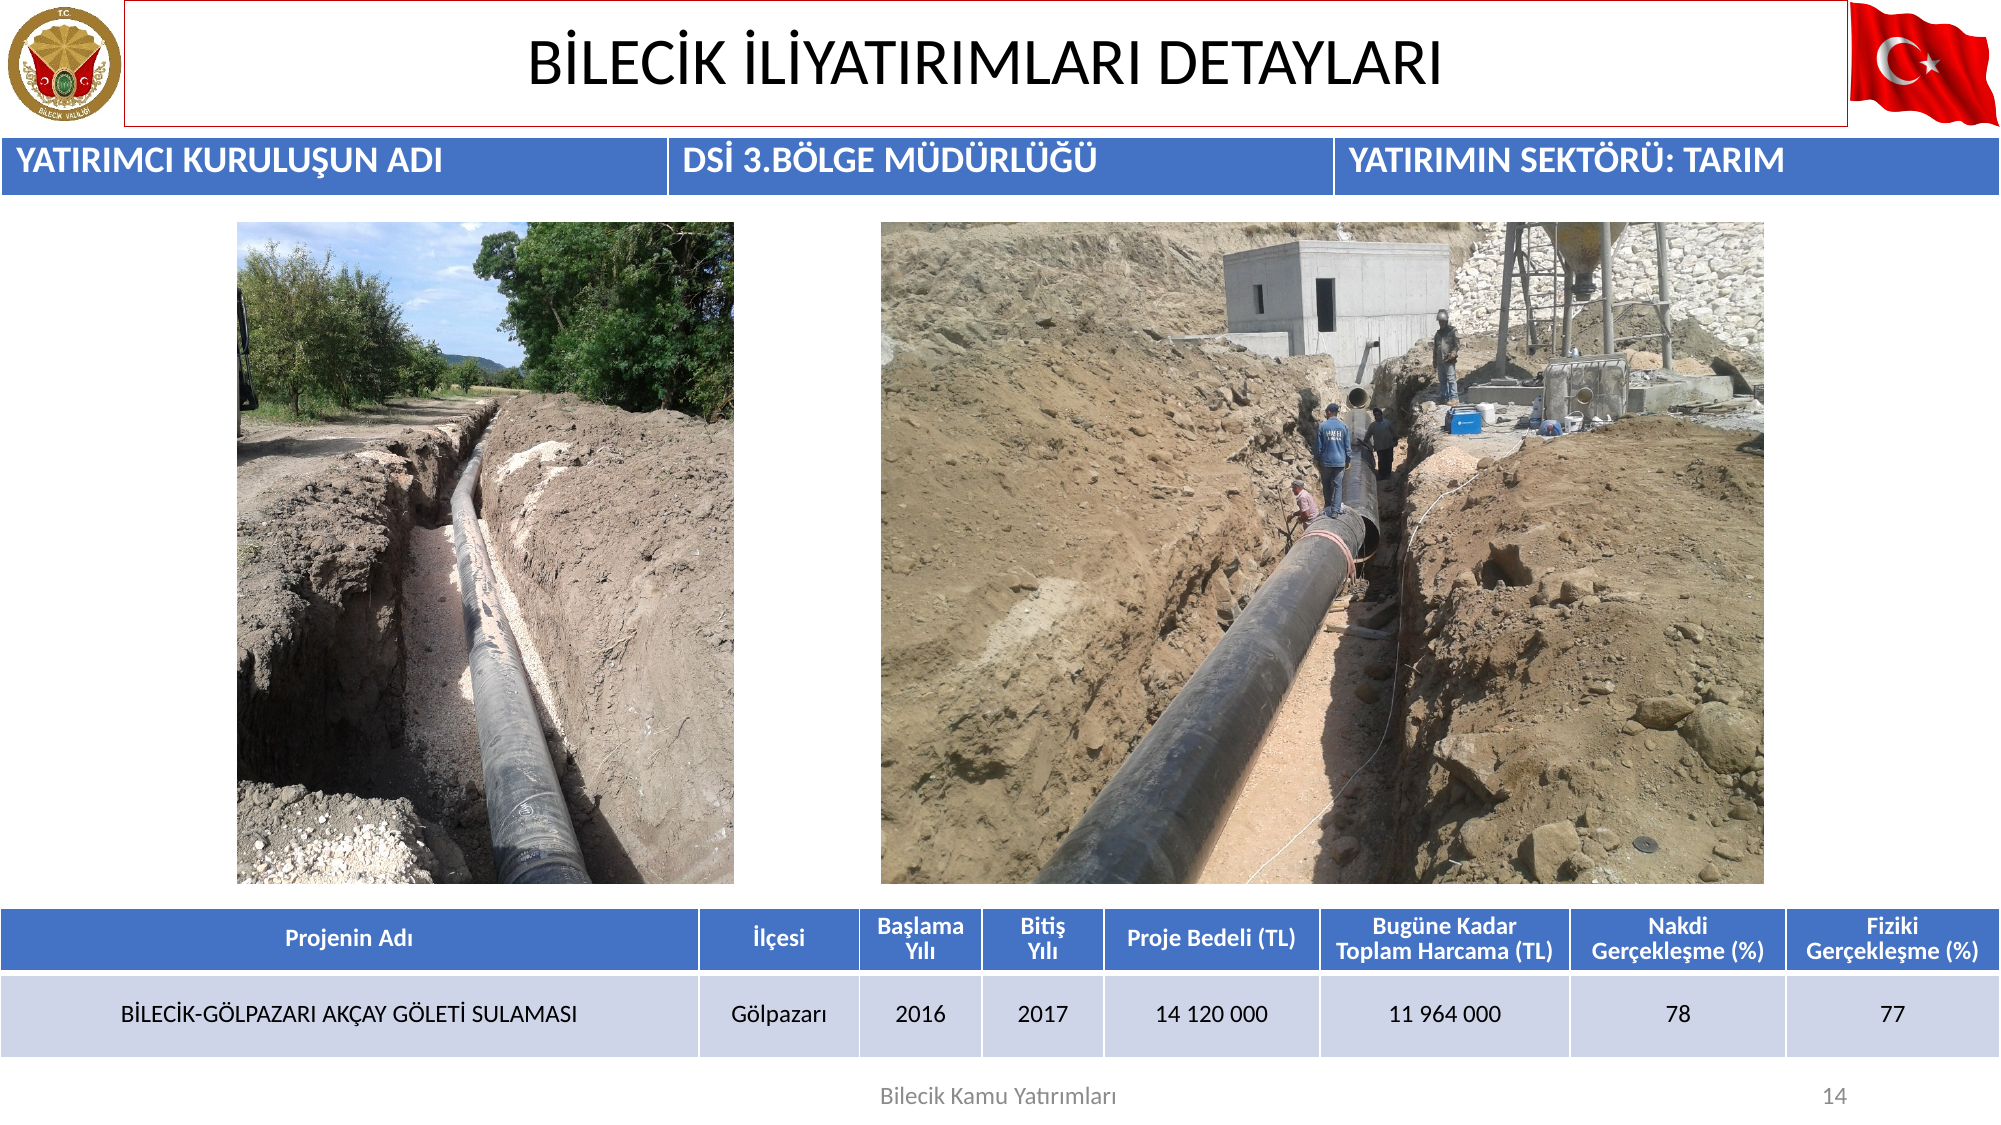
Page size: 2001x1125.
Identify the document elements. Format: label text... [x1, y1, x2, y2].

table_cell 77 [1787, 976, 1999, 1057]
table_header İlçesi [700, 909, 859, 970]
picture [881, 222, 1764, 884]
table_cell 2017 [983, 976, 1103, 1057]
table_header Bugüne Kadar Toplam Harcama (TL) [1321, 909, 1569, 970]
table_header DSİ 3.BÖLGE MÜDÜRLÜĞÜ [669, 138, 1333, 195]
table_header YATIRIMCI KURULUŞUN ADI [2, 138, 667, 195]
table_header Nakdi Gerçekleşme (%) [1571, 909, 1785, 970]
table_cell BİLECİK-GÖLPAZARI AKÇAY GÖLETİ SULAMASI [1, 976, 698, 1057]
picture [237, 222, 735, 884]
slide_number 14 [1412, 1064, 1863, 1125]
footer Bilecik Kamu Yatırımları [661, 1065, 1337, 1125]
table_cell 78 [1571, 976, 1785, 1057]
title BİLECİK İLİYATIRIMLARI DETAYLARI [124, 0, 1848, 127]
table_header Başlama Yılı [860, 909, 981, 970]
table_cell 14 120 000 [1105, 976, 1319, 1057]
table_cell Gölpazarı [700, 976, 859, 1057]
table_header Proje Bedeli (TL) [1105, 909, 1319, 970]
table_header Bitiş Yılı [983, 909, 1103, 970]
picture [1848, 1, 2000, 127]
table_header Fiziki Gerçekleşme (%) [1787, 909, 1999, 970]
picture [4, 7, 124, 121]
table_cell 2016 [860, 976, 981, 1057]
table_cell 11 964 000 [1321, 976, 1569, 1057]
table_header Projenin Adı [1, 909, 698, 970]
table_header YATIRIMIN SEKTÖRÜ: TARIM [1335, 138, 1999, 195]
